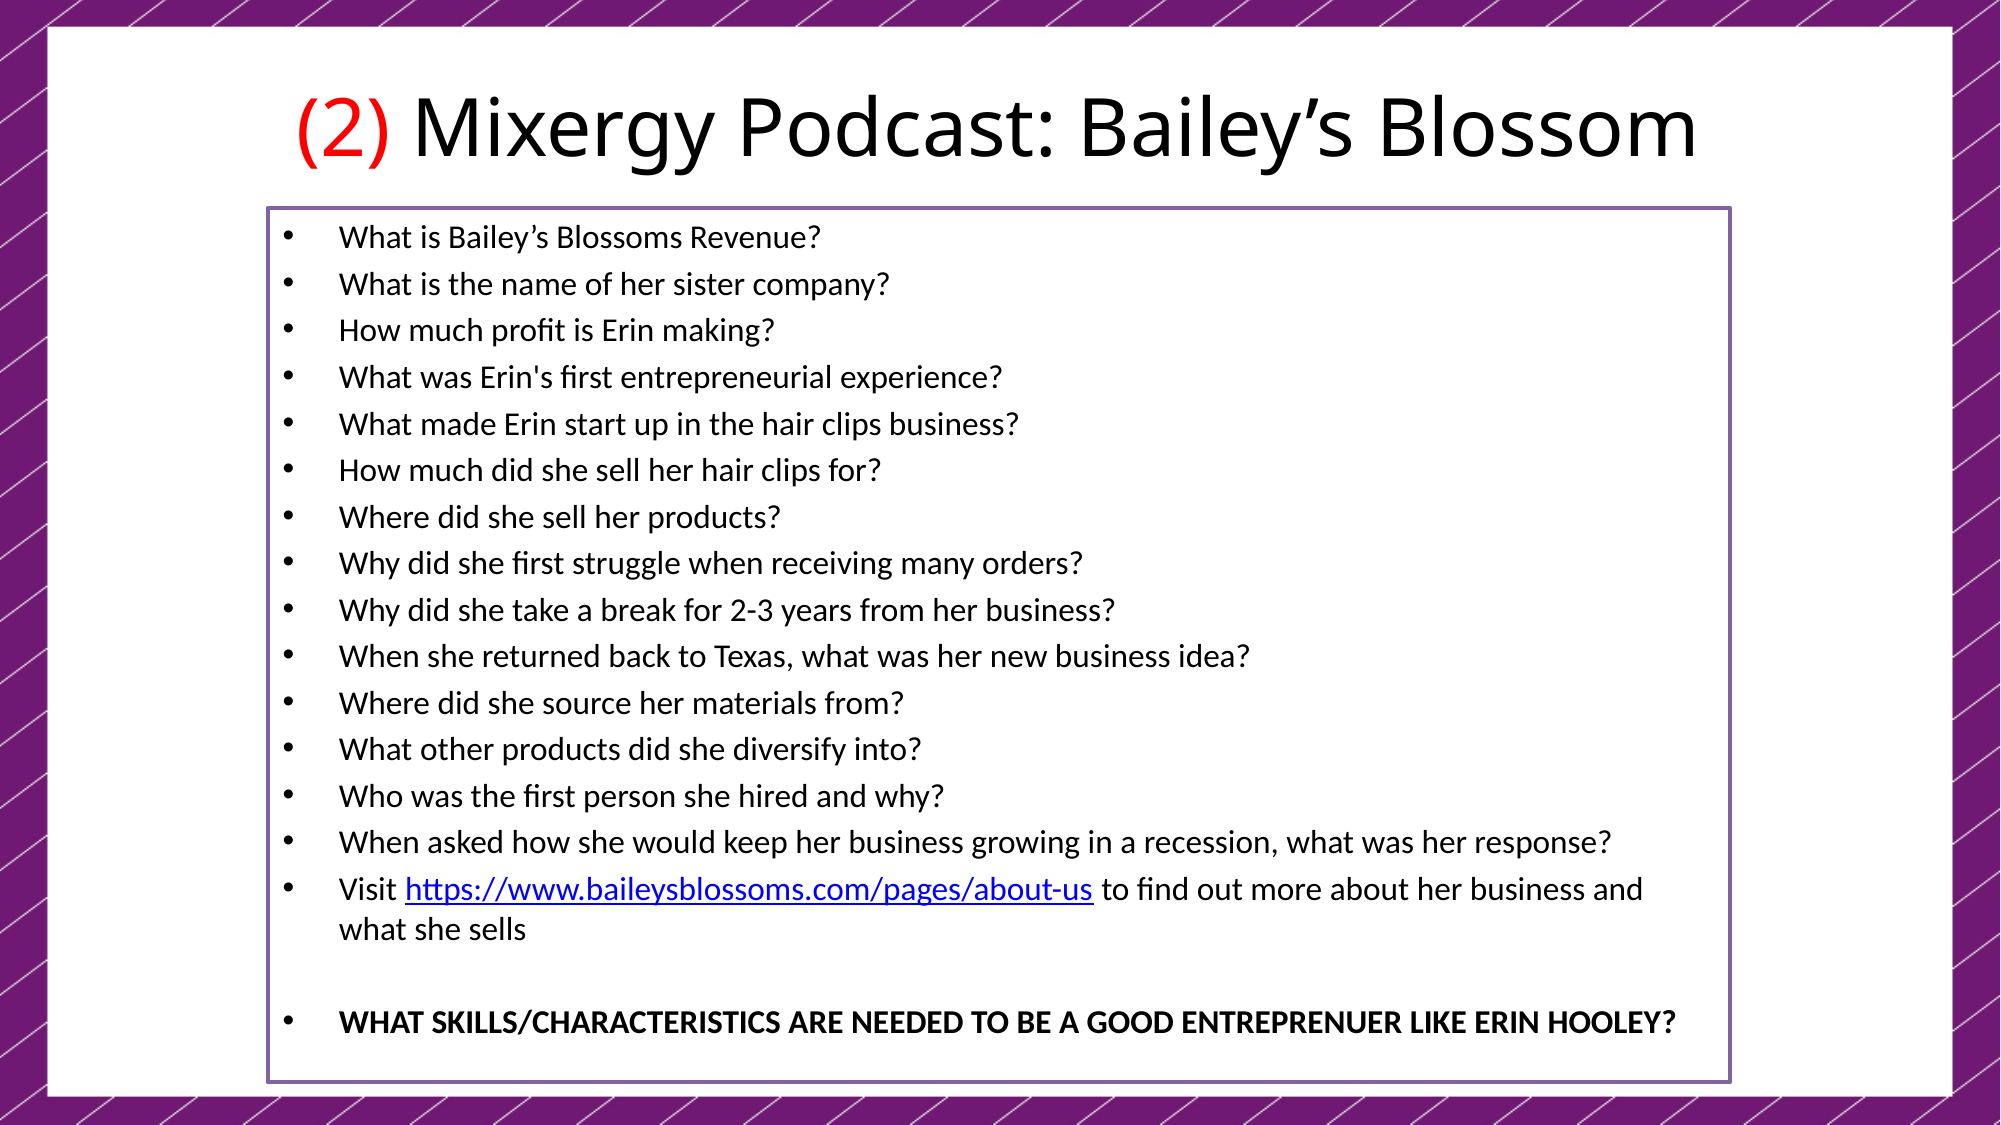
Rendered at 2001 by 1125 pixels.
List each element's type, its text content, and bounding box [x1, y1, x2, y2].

picture [0, 0, 2001, 1125]
title (2) Mixergy Podcast: Bailey’s Blossom [267, 30, 1731, 206]
list What is Bailey’s Blossoms Revenue? What is the name of her sister company? How much profit is Erin making? What was Erin's first entrepreneurial experience? What made Erin start up in the hair clips business? How much did she sell her hair clips for? Where did she sell her products? Why did she first struggle when receiving many orders? Why did she take a break for 2-3 years from her business? When she returned back to Texas, what was her new business idea? Where did she source her materials from? What other products did she diversify into? Who was the first person she hired and why? When asked how she would keep her business growing in a recession, what was her response? Visit https://www.baileysblossoms.com/pages/about-us to find out more about her business and what she sells WHAT SKILLS/CHARACTERISTICS ARE NEEDED TO BE A GOOD ENTREPRENUER LIKE ERIN HOOLEY? [266, 206, 1732, 1084]
